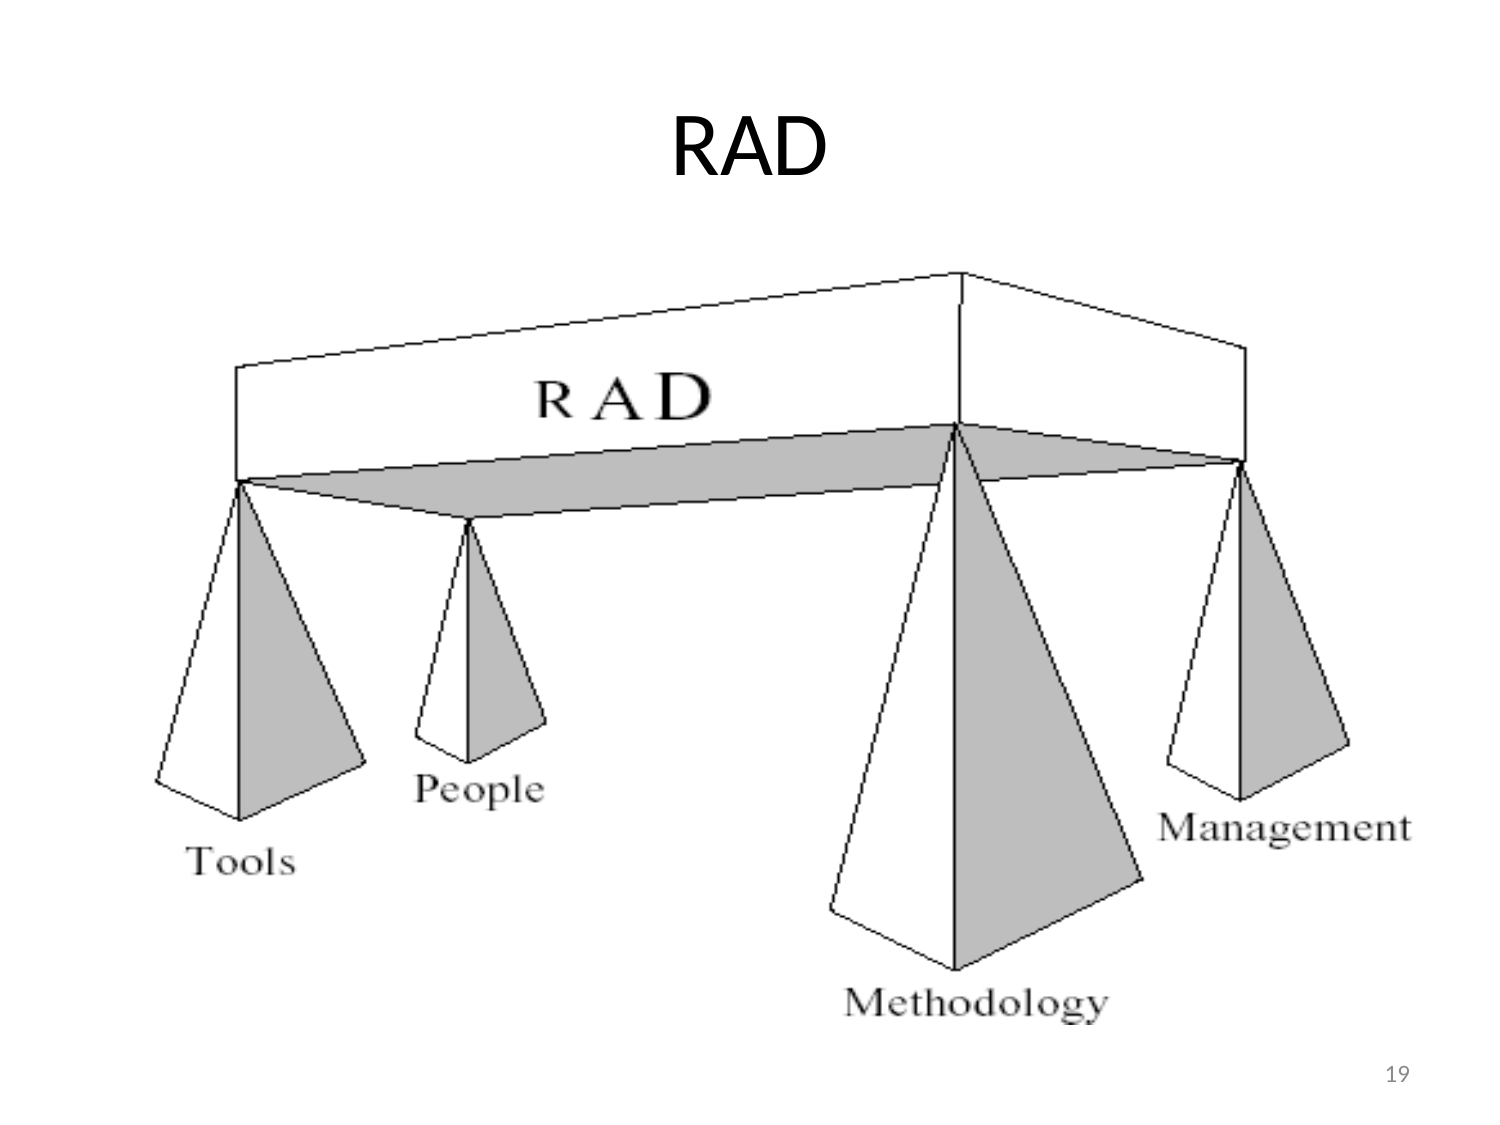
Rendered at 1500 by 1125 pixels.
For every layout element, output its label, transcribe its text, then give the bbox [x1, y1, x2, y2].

title RAD [75, 45, 1425, 233]
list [124, 262, 1426, 1026]
slide_number 19 [1074, 1042, 1425, 1103]
